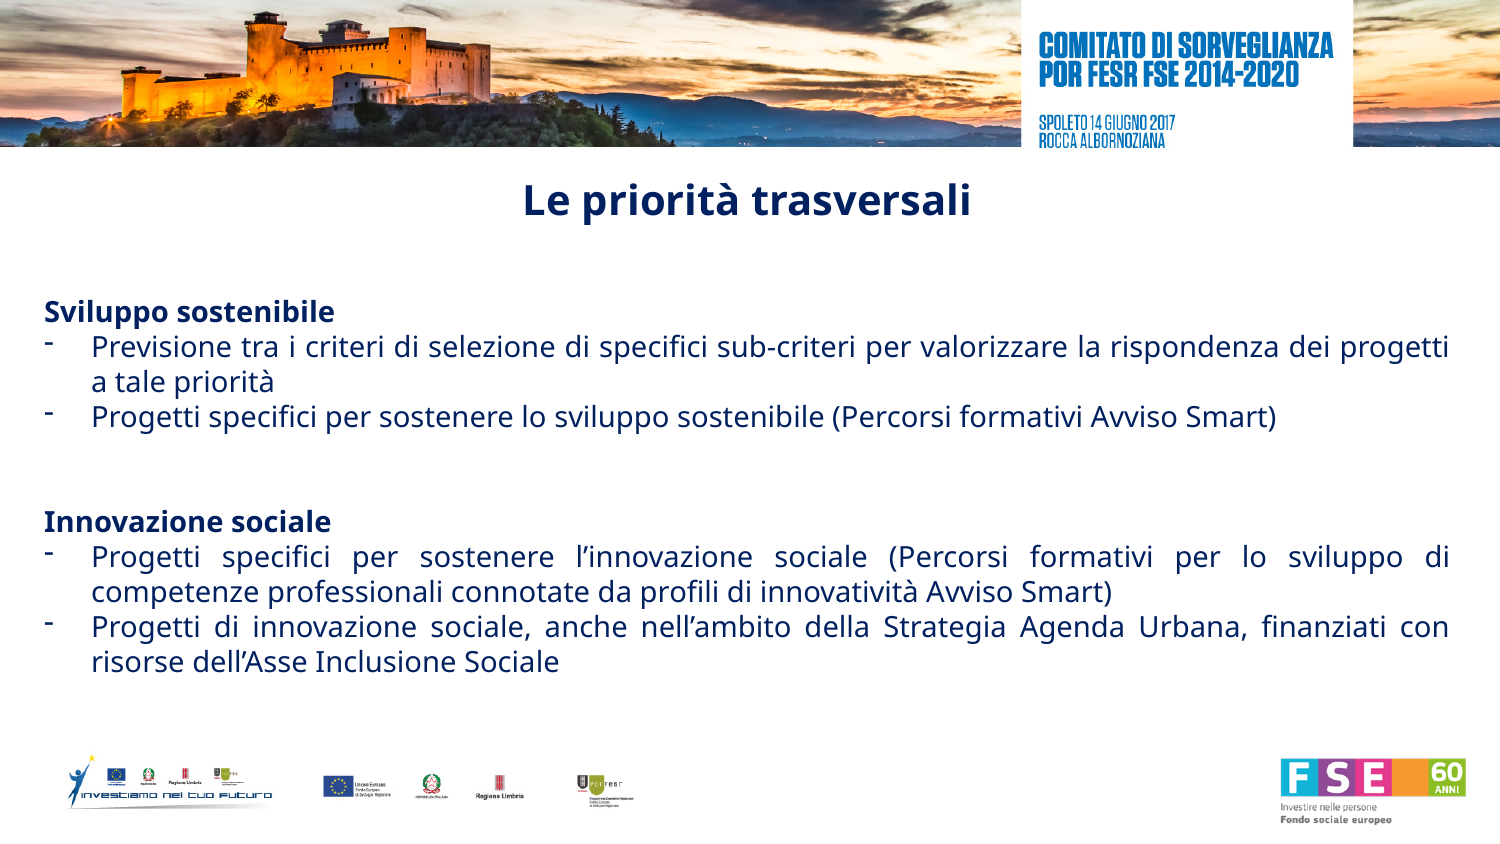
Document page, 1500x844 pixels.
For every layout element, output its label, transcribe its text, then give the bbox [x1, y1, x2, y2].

text_box Le priorità trasversali Sviluppo sostenibile Previsione tra i criteri di selezione di specifici sub-criteri per valorizzare la rispondenza dei progetti a tale priorità Progetti specifici per sostenere lo sviluppo sostenibile (Percorsi formativi Avviso Smart) Innovazione sociale Progetti specifici per sostenere l’innovazione sociale (Percorsi formativi per lo sviluppo di competenze professionali connotate da profili di innovatività Avviso Smart) Progetti di innovazione sociale, anche nell’ambito della Strategia Agenda Urbana, finanziati con risorse dell’Asse Inclusione Sociale [29, 166, 1467, 756]
picture [0, 0, 1500, 844]
